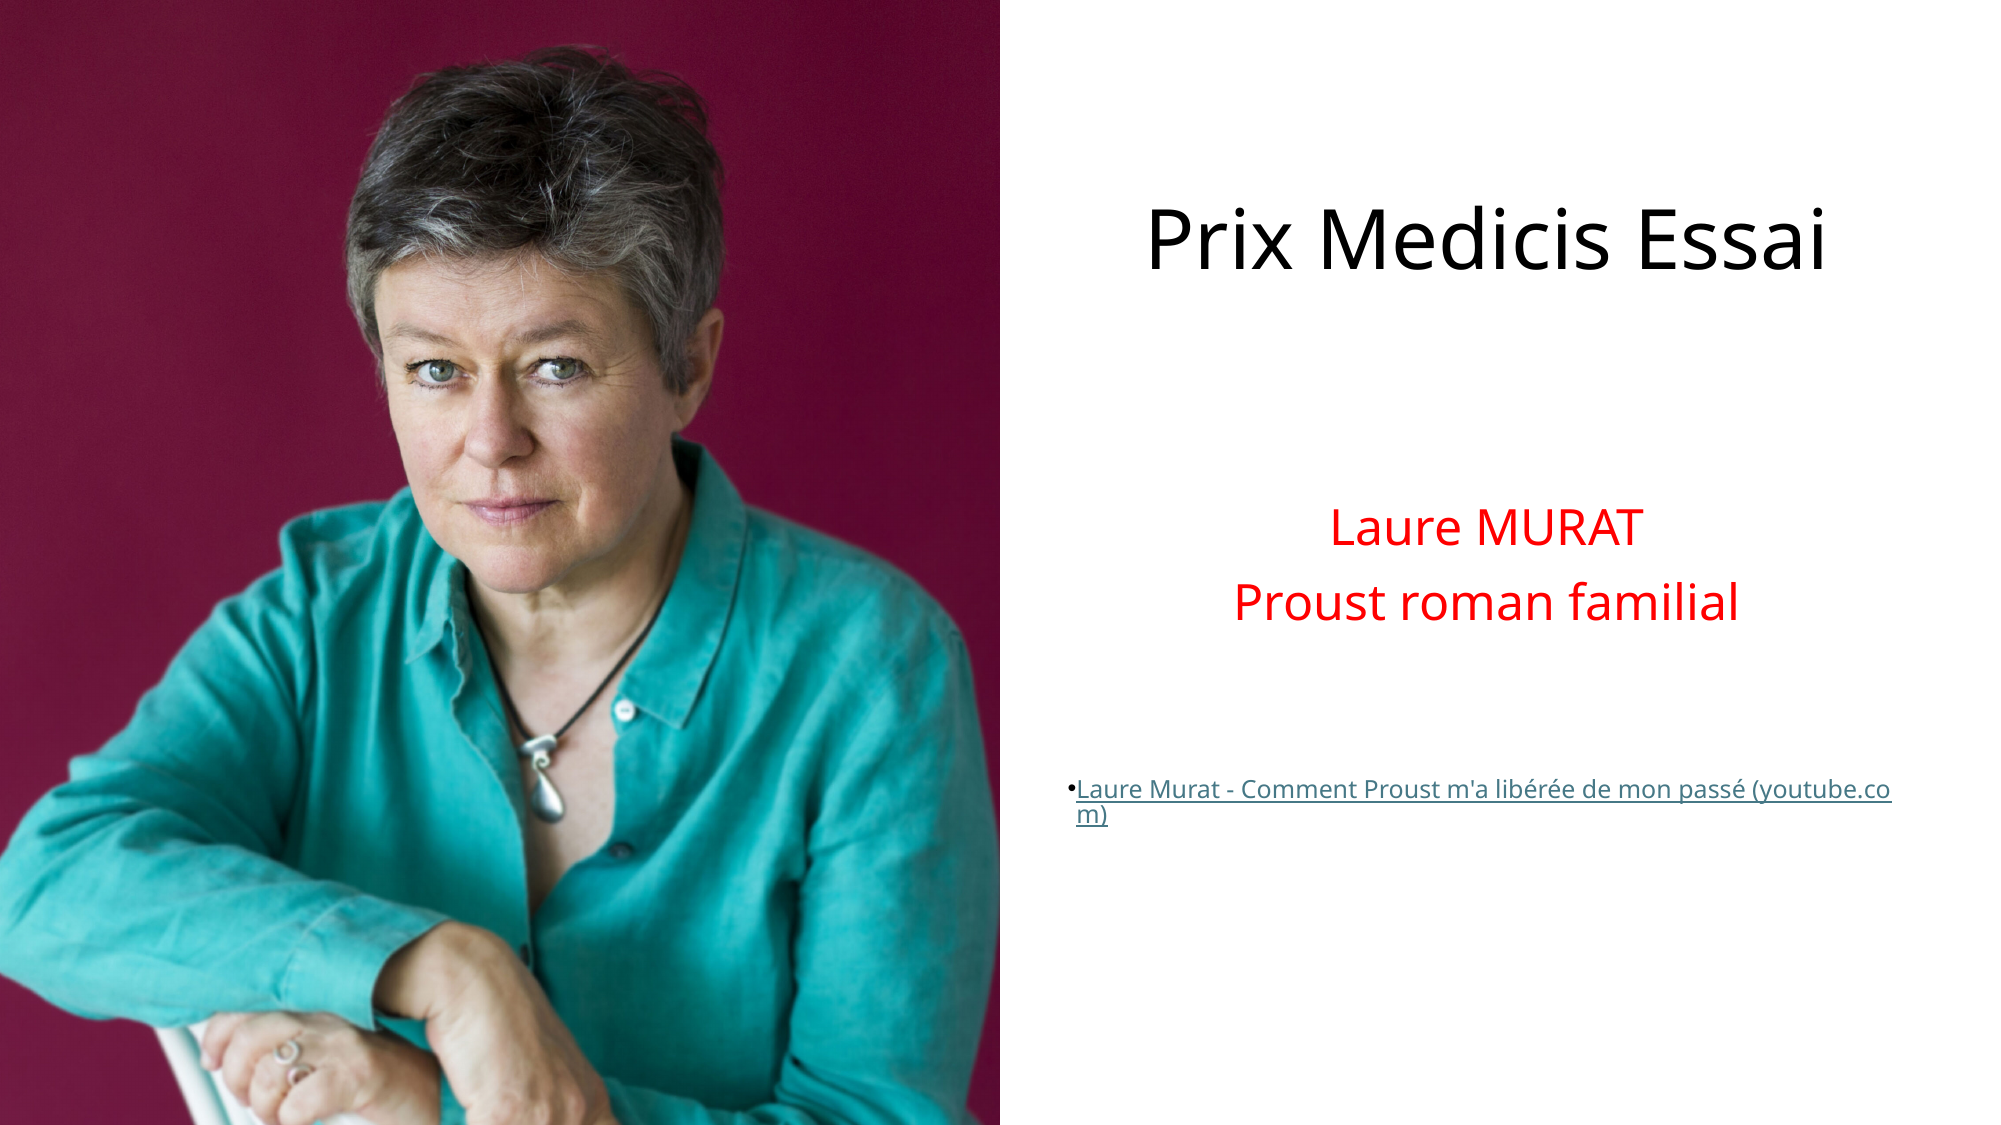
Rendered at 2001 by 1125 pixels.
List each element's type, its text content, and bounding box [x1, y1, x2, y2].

title Prix Medicis Essai [1052, 80, 1921, 295]
list Laure MURAT Proust roman familial Laure Murat - Comment Proust m'a libérée de mon passé (youtube.com) [1052, 428, 1921, 1045]
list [0, 0, 1001, 1125]
